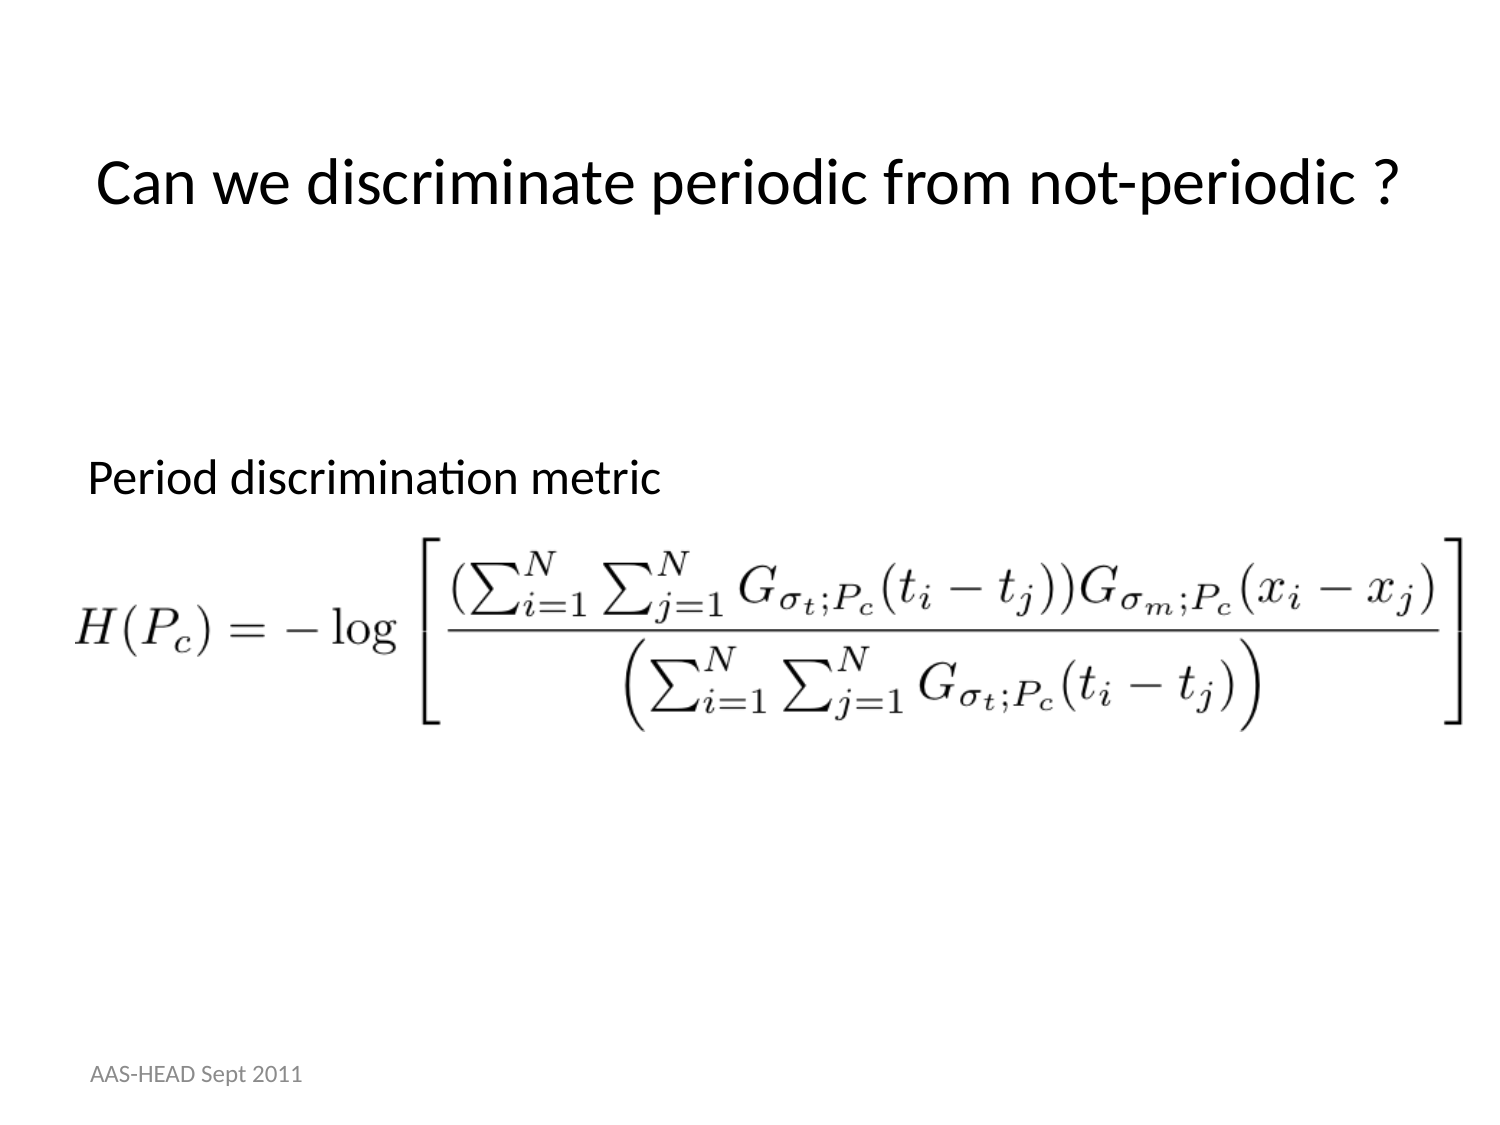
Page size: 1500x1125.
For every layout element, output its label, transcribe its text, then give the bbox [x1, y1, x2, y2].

title Can we discriminate periodic from not-periodic ? [75, 45, 1425, 233]
text_box Period discrimination metric [72, 437, 688, 513]
picture [74, 537, 1463, 732]
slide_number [75, 1042, 425, 1103]
